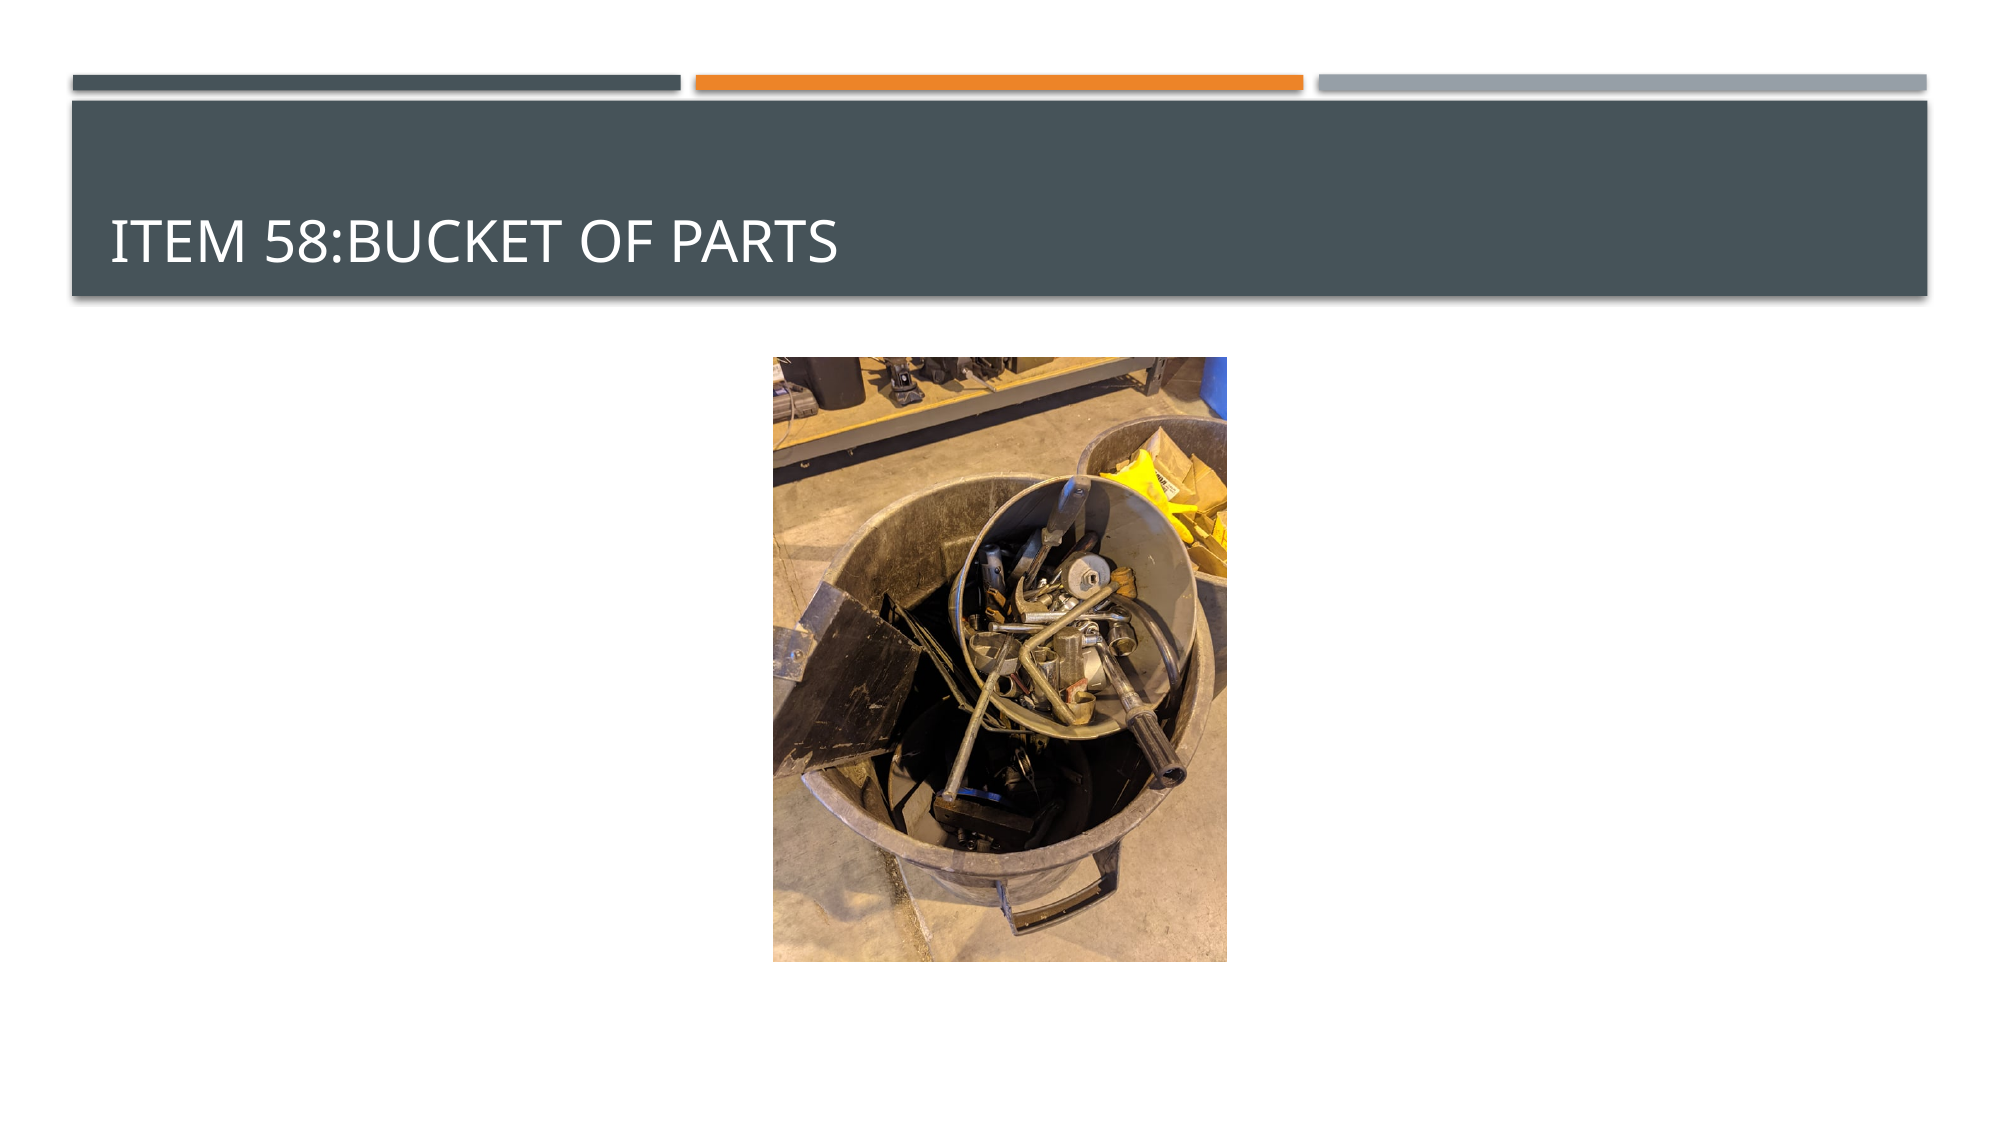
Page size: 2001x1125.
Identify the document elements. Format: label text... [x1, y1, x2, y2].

title Item 58:Bucket of Parts [95, 115, 1905, 282]
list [773, 357, 1227, 962]
